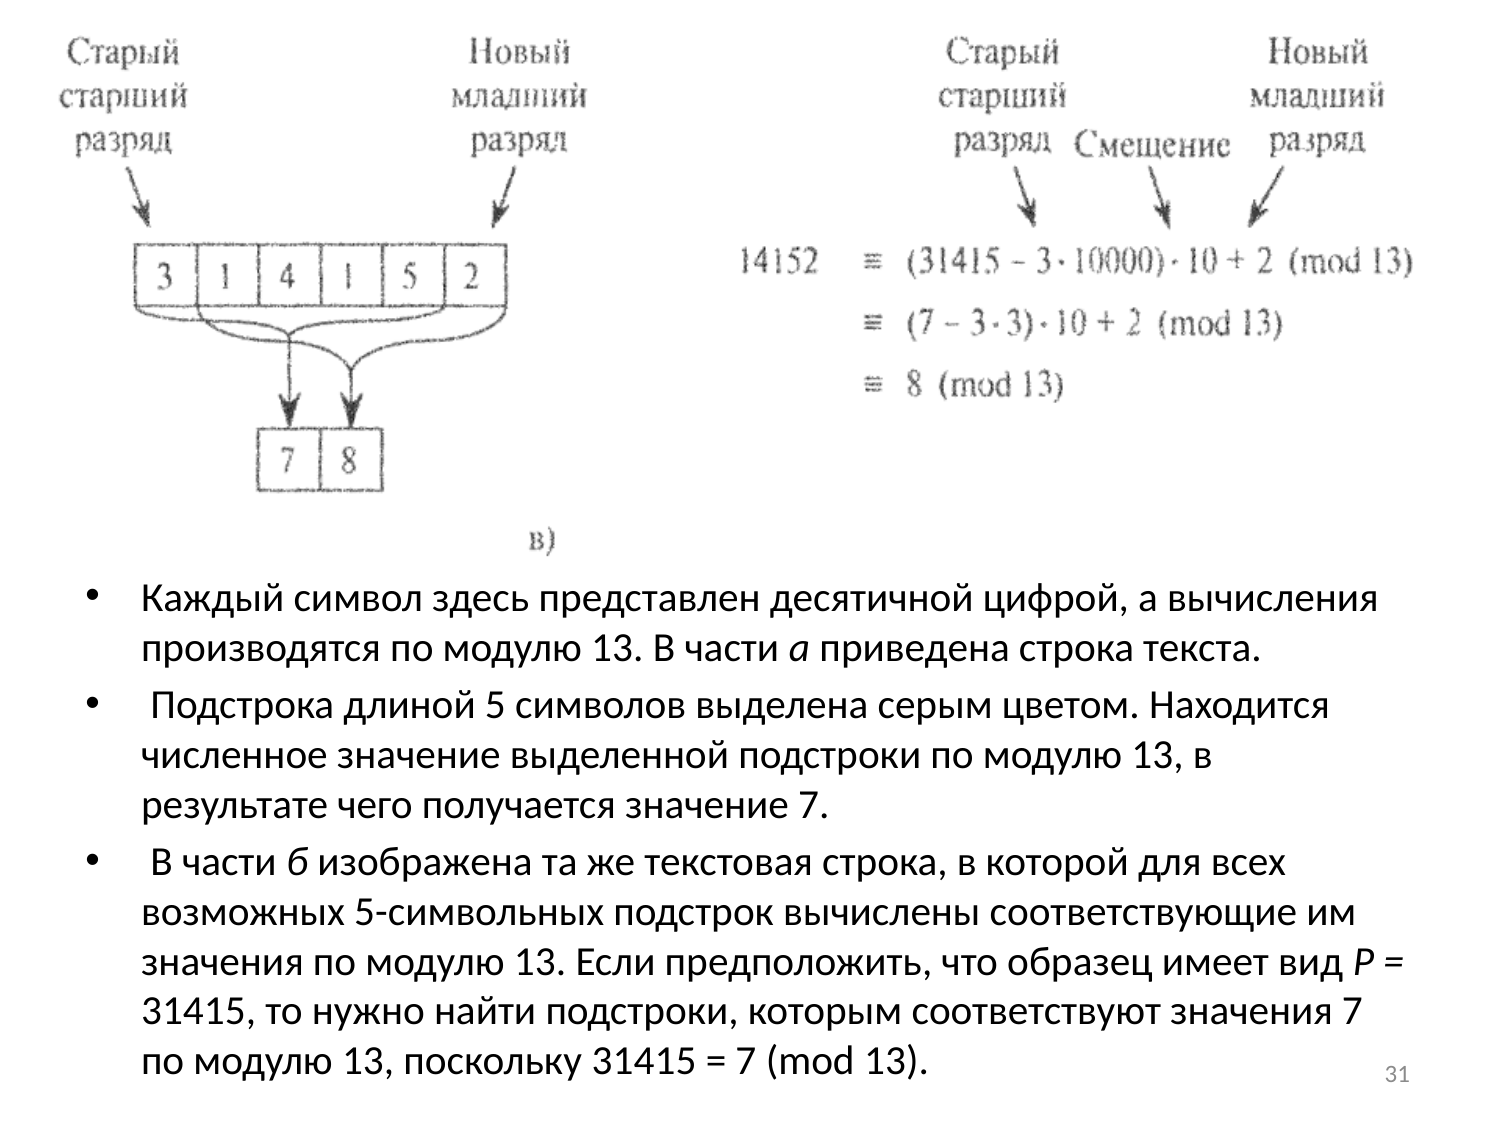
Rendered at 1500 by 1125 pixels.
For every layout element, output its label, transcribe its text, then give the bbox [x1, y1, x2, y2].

slide_number 31 [1074, 1042, 1425, 1103]
list Каждый символ здесь представлен десятичной цифрой, а вычисления производятся по модулю 13. В части а приведена строка текста. Подстрока длиной 5 символов выделена серым цветом. Находится численное значение выделенной подстроки по модулю 13, в результате чего получается значение 7. В части б изображена та же текстовая строка, в которой для всех возможных 5-символьных подстрок вычислены соответствующие им значения по модулю 13. Если предположить, что образец имеет вид Р = 31415, то нужно найти подстроки, которым соответствуют значения 7 по модулю 13, поскольку 31415 = 7 (mod 13). [70, 583, 1421, 1125]
picture [23, 0, 1454, 575]
